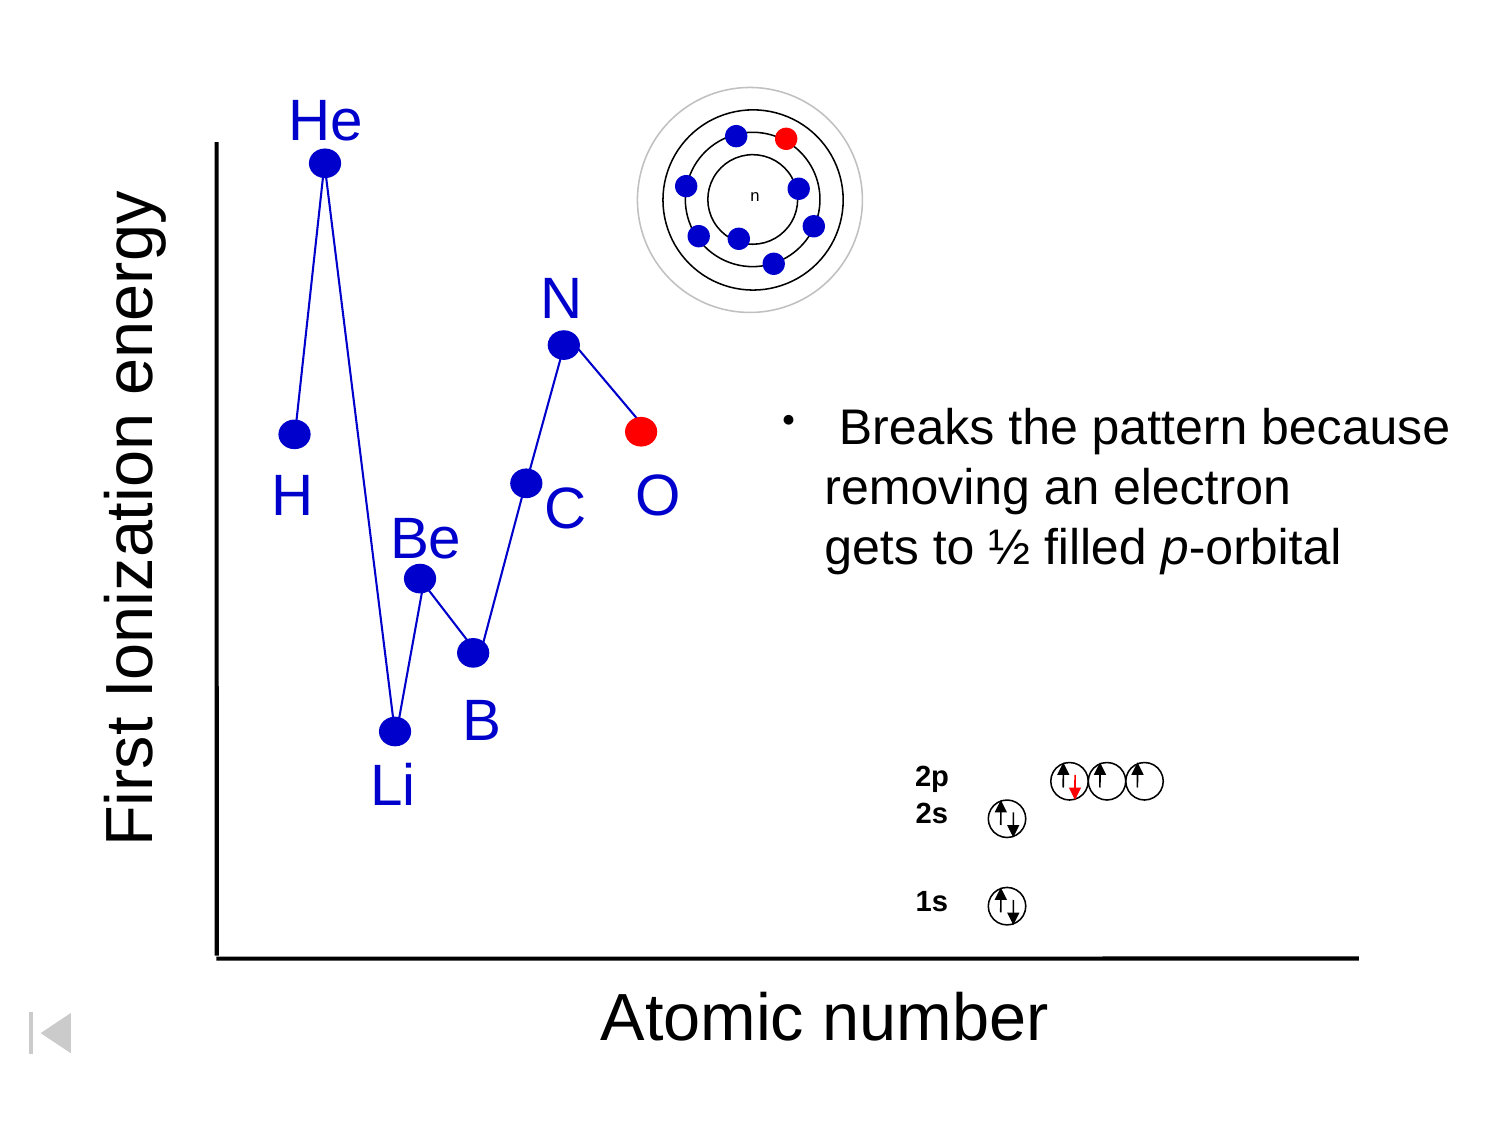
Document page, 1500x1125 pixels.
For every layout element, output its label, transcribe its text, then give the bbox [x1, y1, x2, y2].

text_box [687, 224, 710, 248]
text_box [802, 215, 826, 238]
text_box Breaks the pattern because removing an electron gets to ½ filled p-orbital [767, 387, 1480, 583]
text_box [378, 716, 412, 739]
text_box First Ionization energy [78, 169, 174, 862]
text_box [725, 124, 748, 148]
text_box [762, 252, 785, 275]
text_box N [524, 252, 617, 338]
text_box O [620, 450, 713, 536]
text_box [624, 416, 658, 447]
text_box [547, 338, 580, 360]
text_box [403, 578, 437, 594]
text_box [637, 87, 863, 313]
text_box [899, 749, 1164, 926]
text_box [457, 638, 490, 668]
text_box [774, 127, 798, 150]
text_box He [273, 75, 384, 161]
text_box Be [375, 492, 516, 578]
text_box Atomic number [585, 966, 1071, 1062]
text_box [278, 419, 311, 450]
text_box Li [355, 739, 466, 825]
text_box H [256, 450, 313, 536]
text_box [675, 174, 698, 198]
text_box [0, 1003, 100, 1063]
text_box [510, 468, 529, 499]
text_box B [446, 675, 588, 761]
text_box [308, 161, 342, 179]
text_box C [529, 462, 621, 548]
